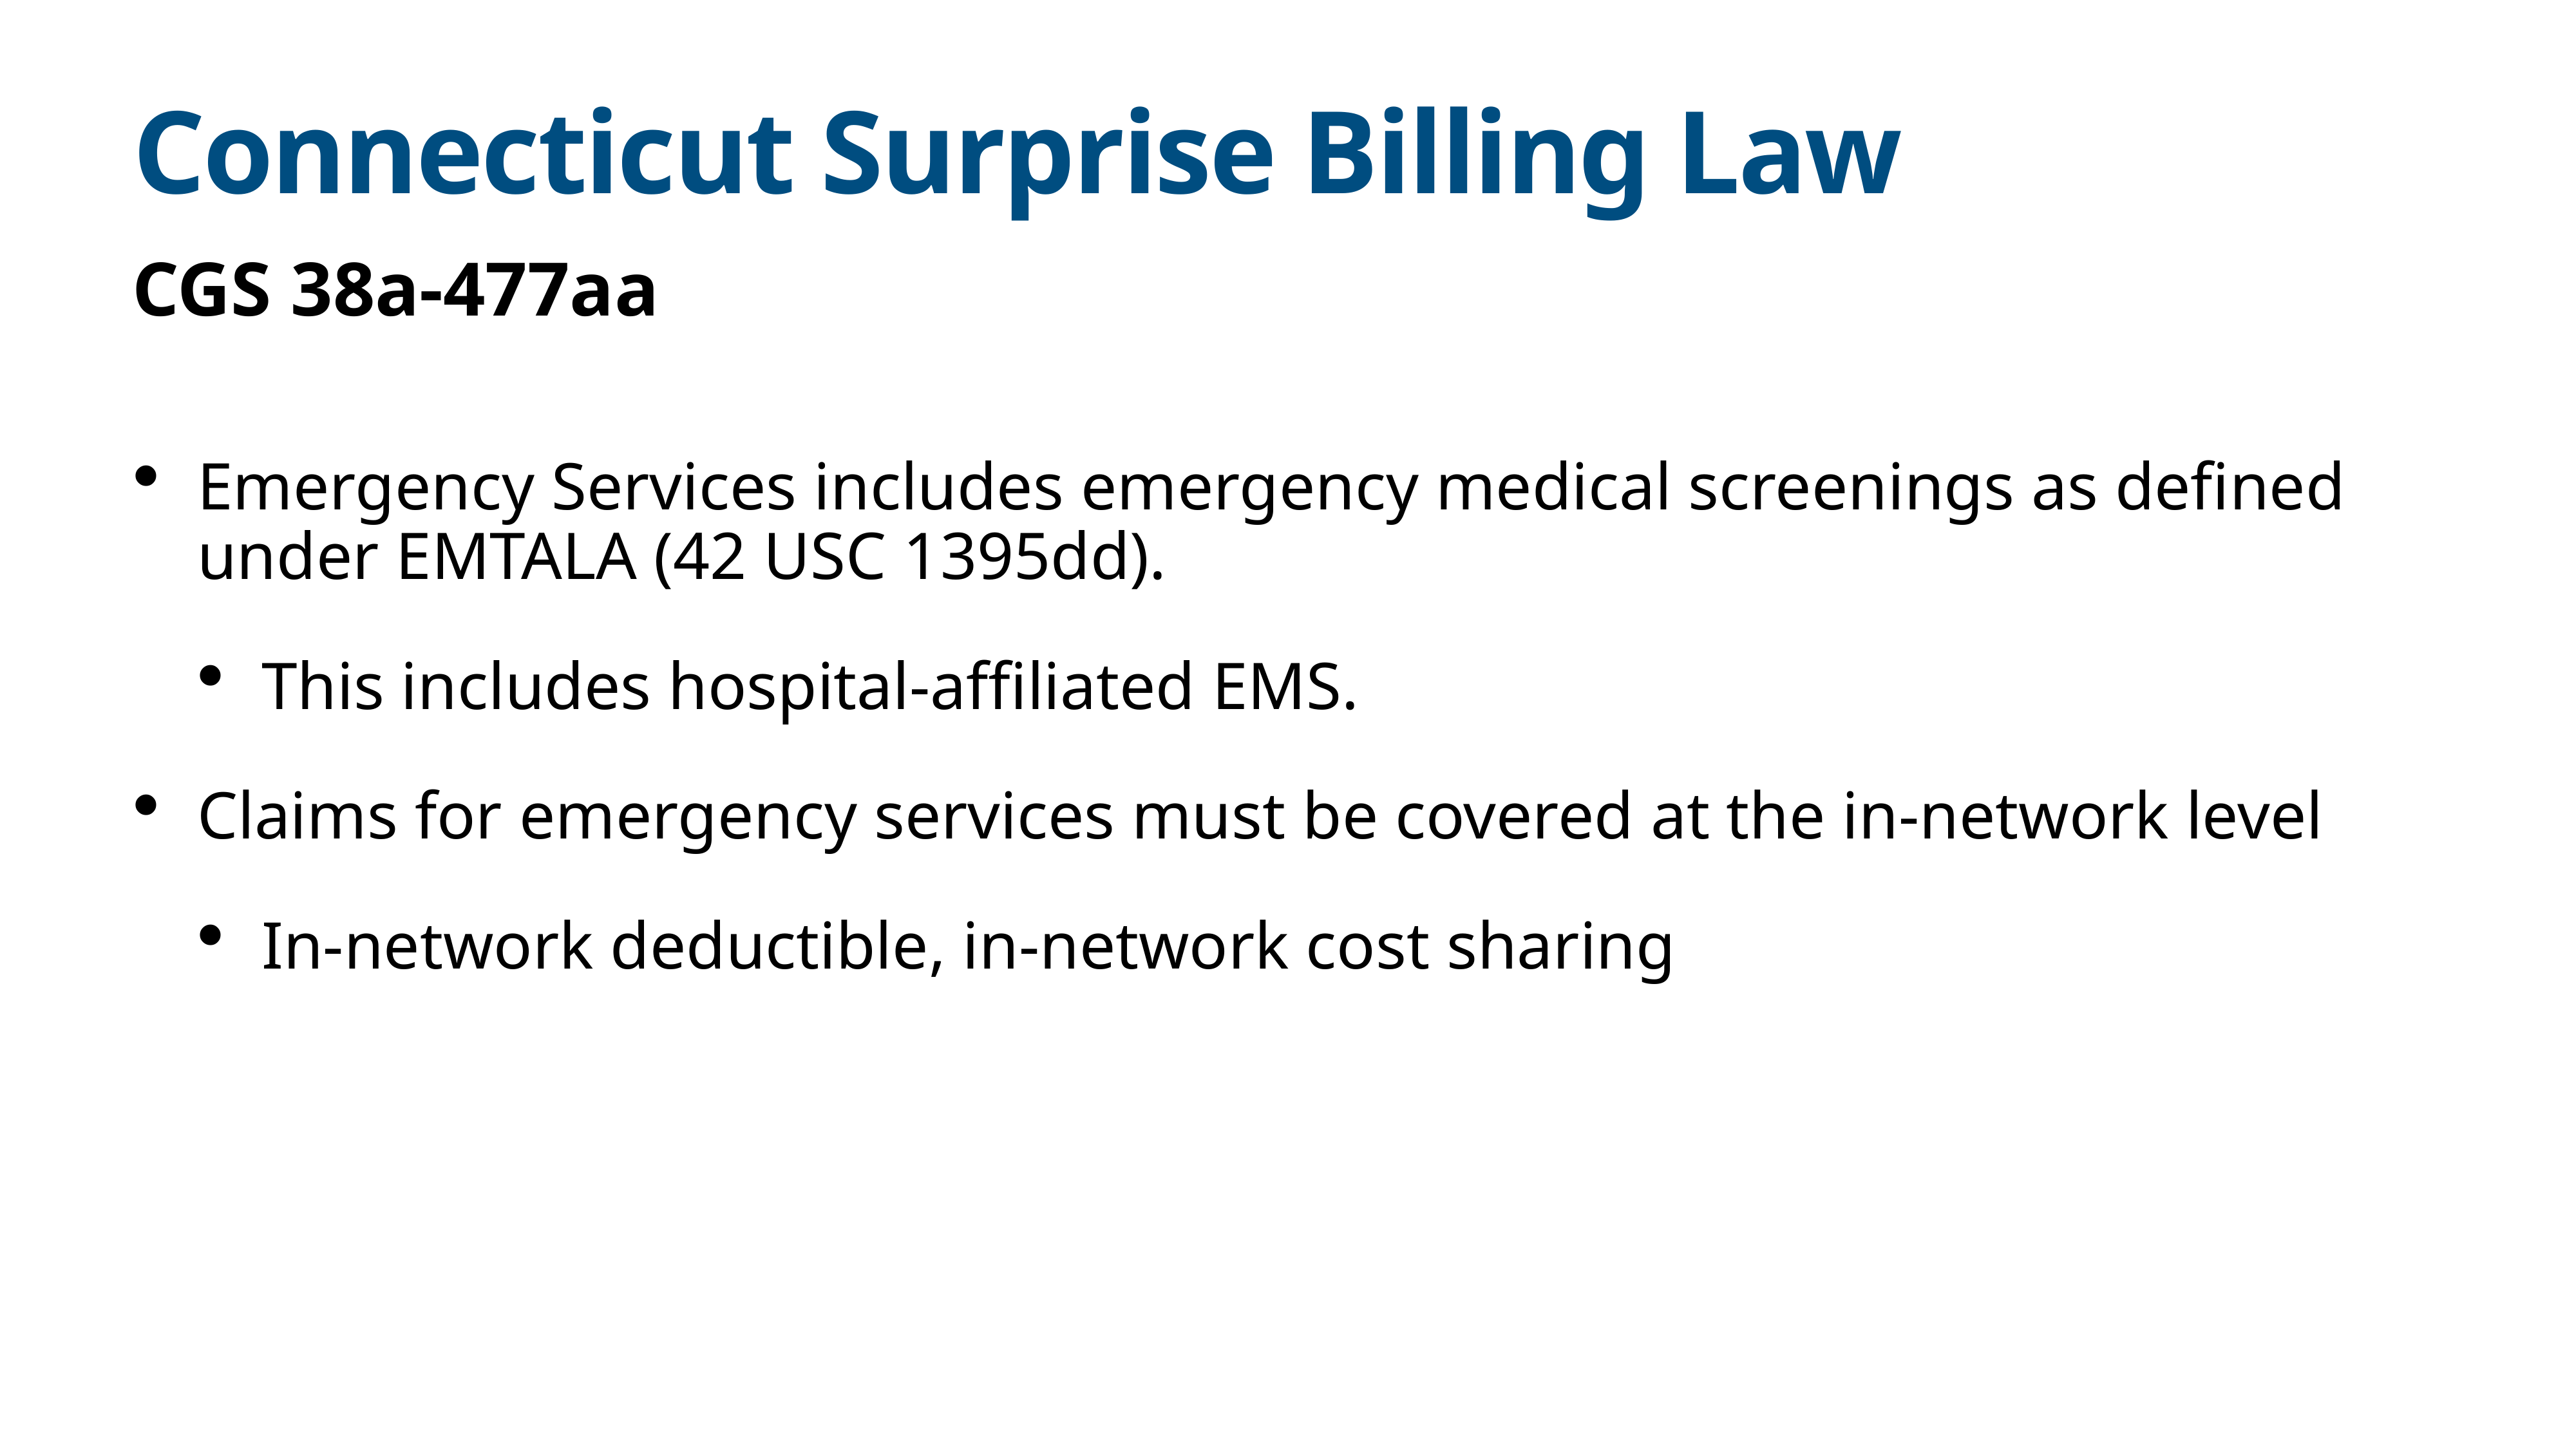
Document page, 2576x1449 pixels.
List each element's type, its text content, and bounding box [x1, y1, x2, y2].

list CGS 38a-477aa [127, 236, 2449, 337]
title Connecticut Surprise Billing Law [127, 100, 2449, 236]
list Emergency Services includes emergency medical screenings as defined under EMTALA (42 USC 1395dd). This includes hospital-affiliated EMS. Claims for emergency services must be covered at the in-network level In-network deductible, in-network cost sharing [127, 448, 2449, 1321]
